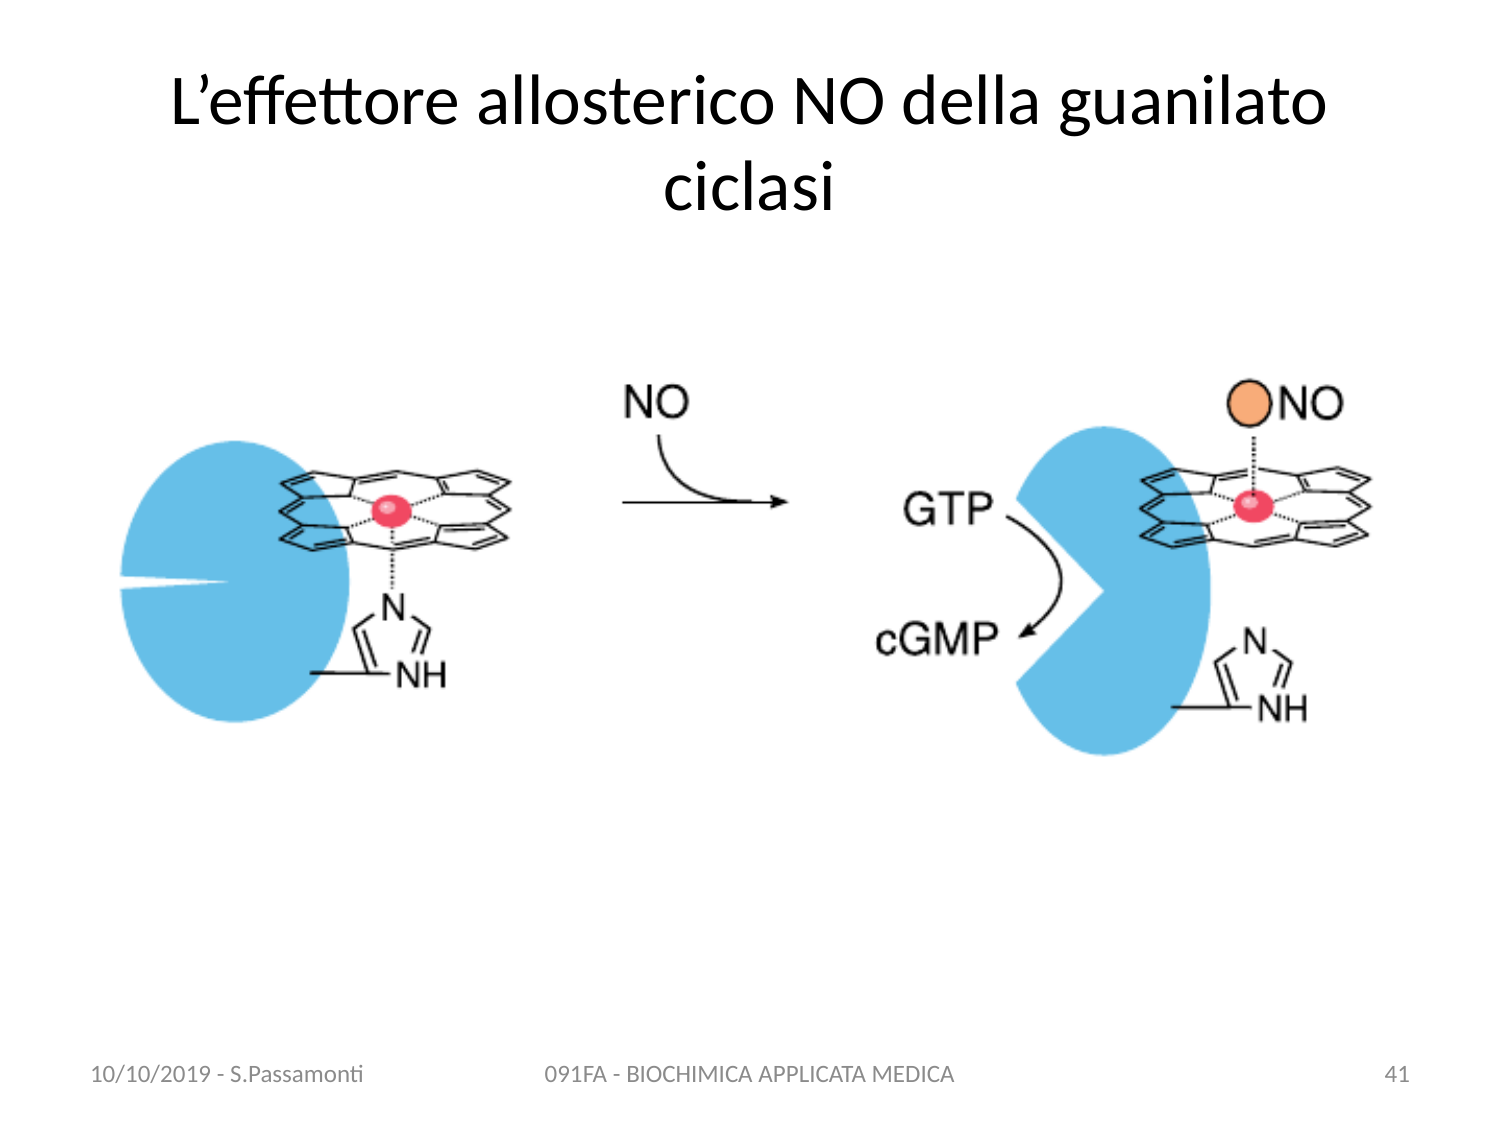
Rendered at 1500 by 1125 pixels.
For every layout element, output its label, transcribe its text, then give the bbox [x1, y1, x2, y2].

picture [110, 360, 1388, 763]
slide_number 41 [1074, 1042, 1425, 1103]
footer 091FA - BIOCHIMICA APPLICATA MEDICA [512, 1042, 988, 1103]
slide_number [75, 1042, 425, 1103]
title L’effettore allosterico NO della guanilato ciclasi [75, 45, 1425, 233]
